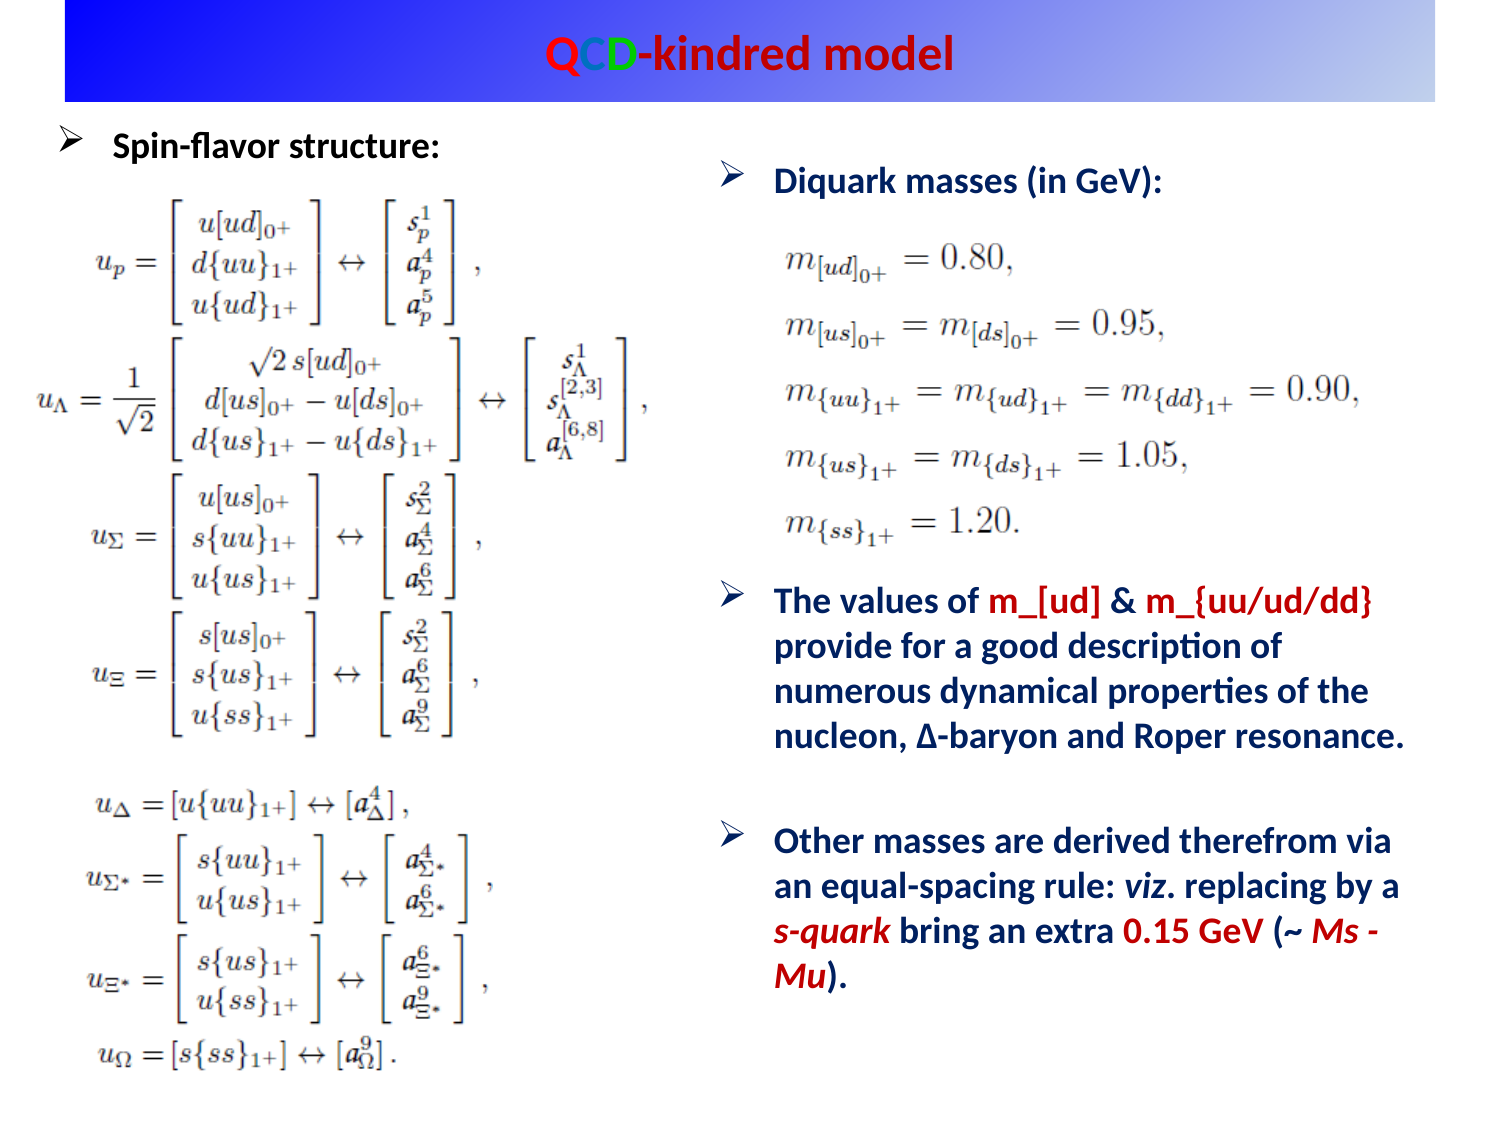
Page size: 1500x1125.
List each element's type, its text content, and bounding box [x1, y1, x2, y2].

list Diquark masses (in GeV): The values of m_[ud] & m_{uu/ud/dd} provide for a good description of numerous dynamical properties of the nucleon, Δ-baryon and Roper resonance. Other masses are derived therefrom via an equal-spacing rule: viz. replacing by a s-quark bring an extra 0.15 GeV (~ Ms - Mu). [702, 149, 1447, 1064]
picture [76, 774, 493, 1084]
text_box QCD-kindred model [64, 0, 1436, 102]
picture [29, 184, 657, 754]
picture [761, 231, 1377, 563]
text_box Spin-flavor structure: [41, 113, 691, 197]
